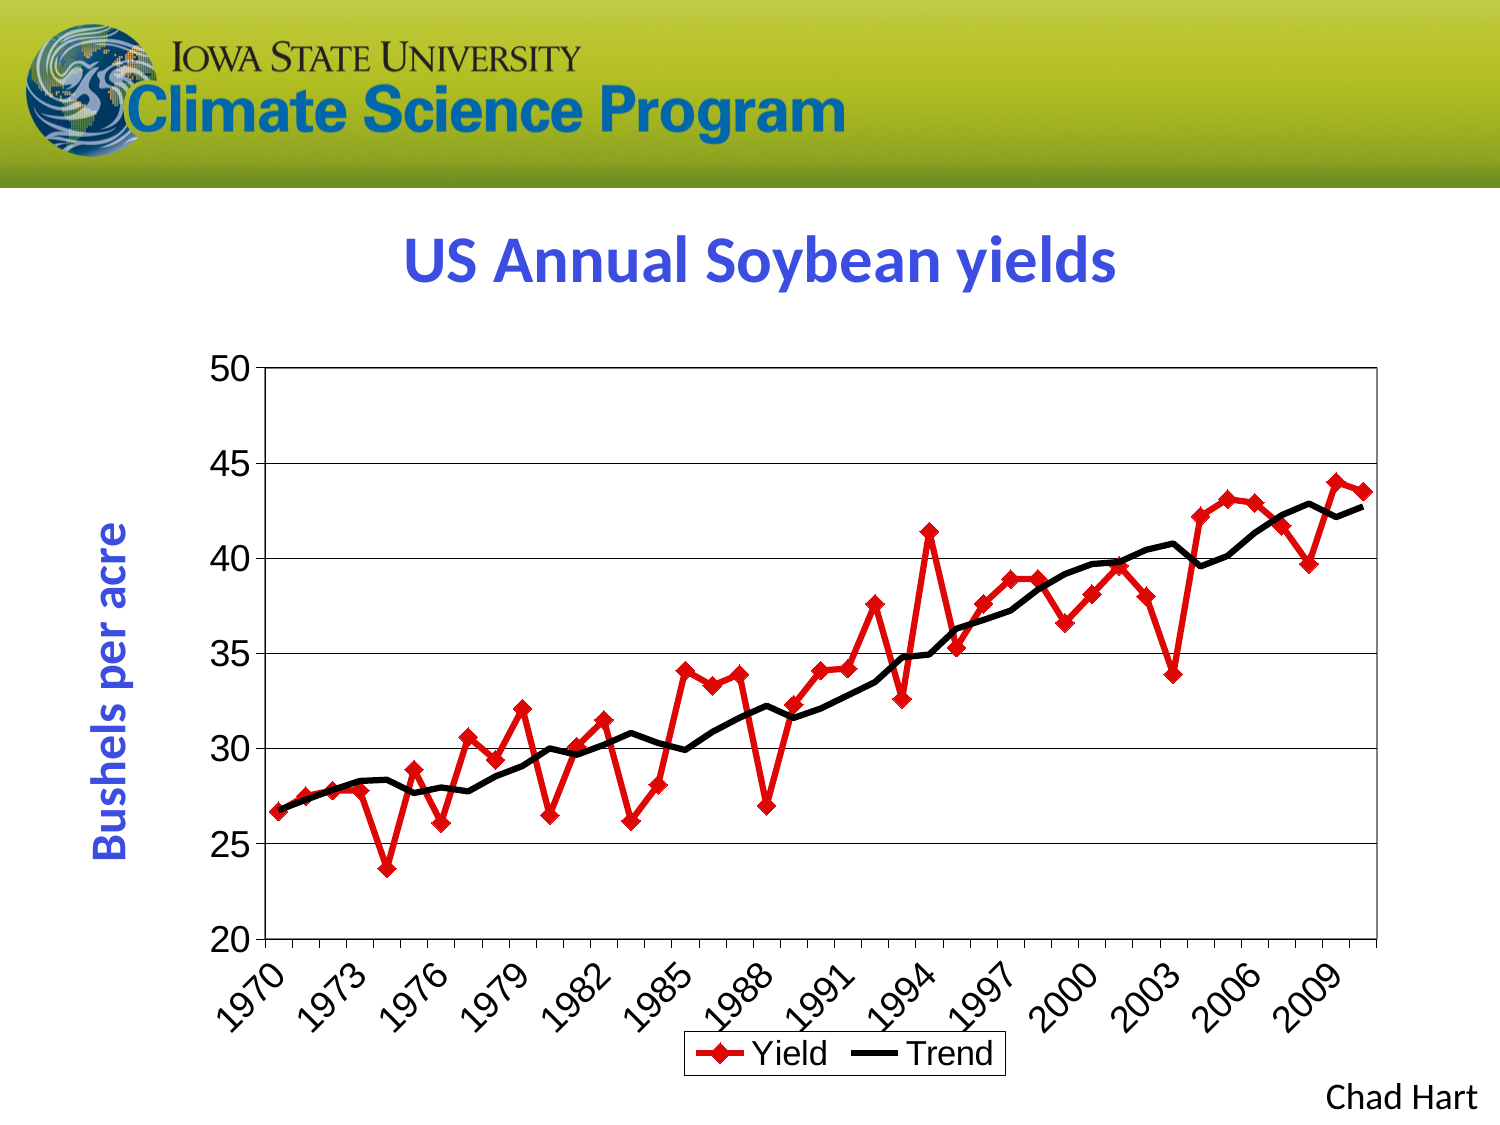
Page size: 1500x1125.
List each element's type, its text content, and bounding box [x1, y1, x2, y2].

text_box Bushels per acre [68, 507, 130, 877]
text_box Chad Hart [1311, 1064, 1494, 1125]
text_box US Annual Soybean yields [388, 208, 1133, 303]
chart [136, 309, 1418, 1087]
picture [0, 0, 1500, 188]
